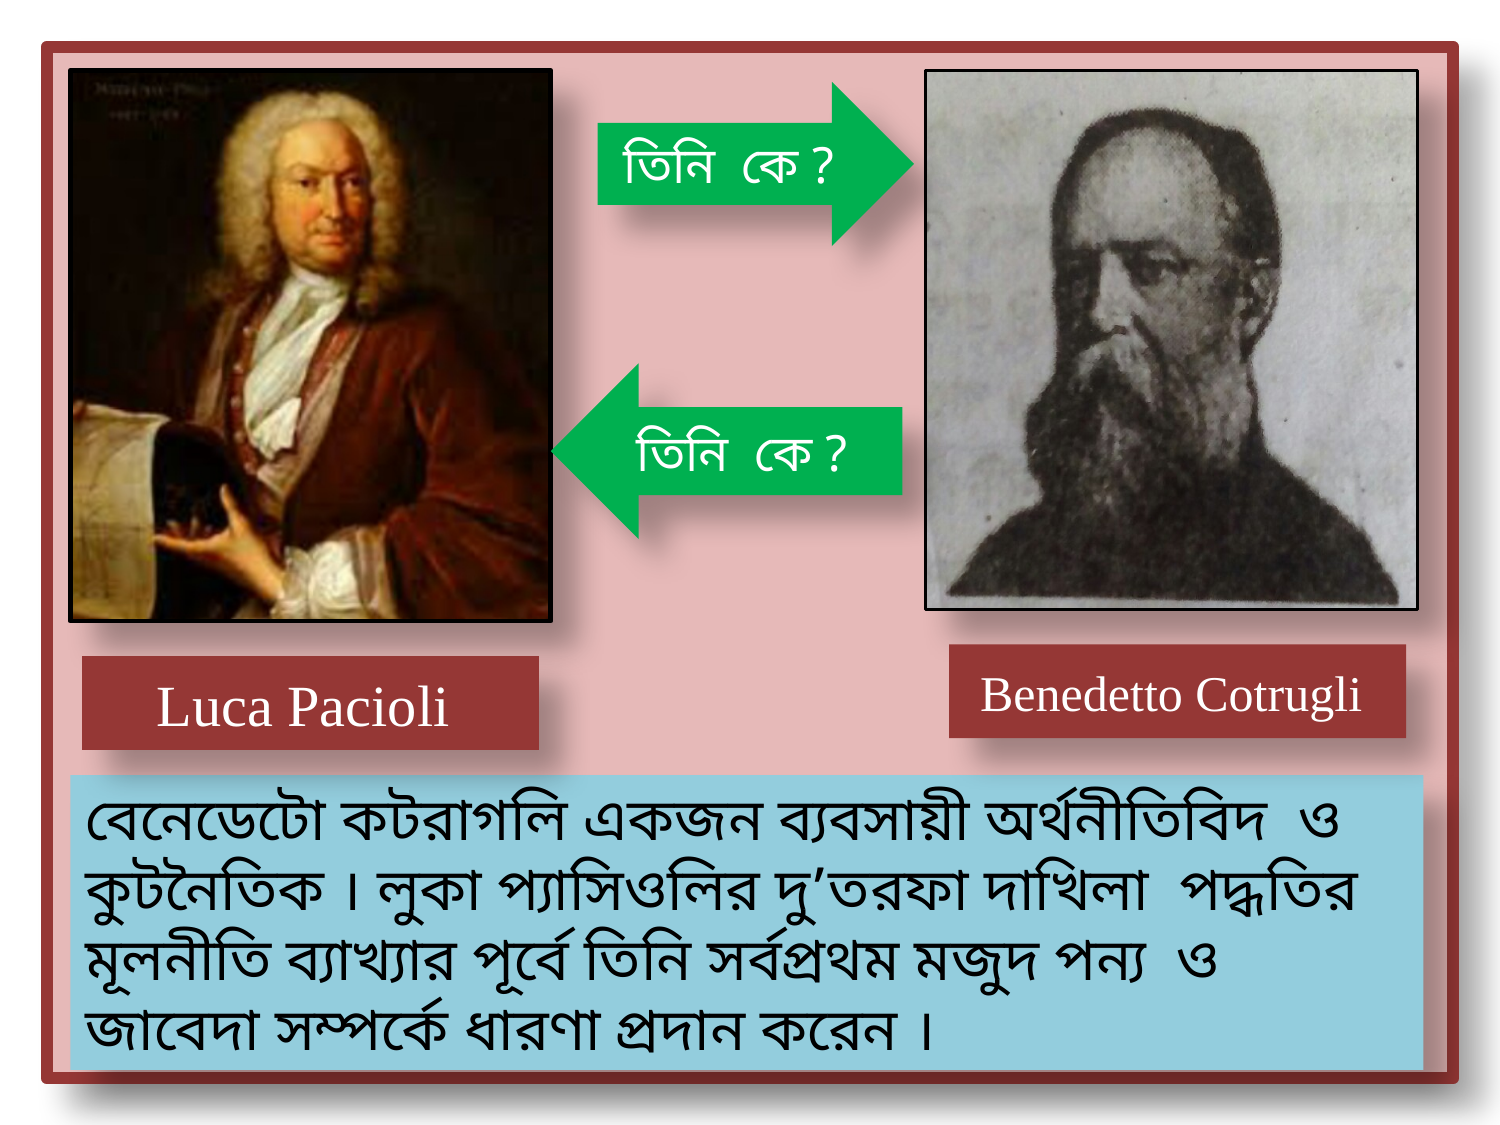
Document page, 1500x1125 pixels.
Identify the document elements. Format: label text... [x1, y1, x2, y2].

text_box বেনেডেটো কটরাগলি একজন ব্যবসায়ী অর্থনীতিবিদ ও কুটনৈতিক । লুকা প্যাসিওলির দু’তরফা দাখিলা পদ্ধতির মূলনীতি ব্যাখ্যার পূর্বে তিনি সর্বপ্রথম মজুদ পন্য ও জাবেদা সম্পর্কে ধারণা প্রদান করেন । [70, 775, 1424, 1070]
text_box [68, 68, 553, 623]
text_box তিনি কে ? [595, 80, 917, 248]
text_box Benedetto Cotrugli [947, 642, 1408, 740]
text_box [924, 68, 1420, 611]
text_box তিনি কে ? [548, 361, 905, 542]
text_box [45, 45, 1455, 1080]
text_box Luca Pacioli [80, 654, 541, 752]
